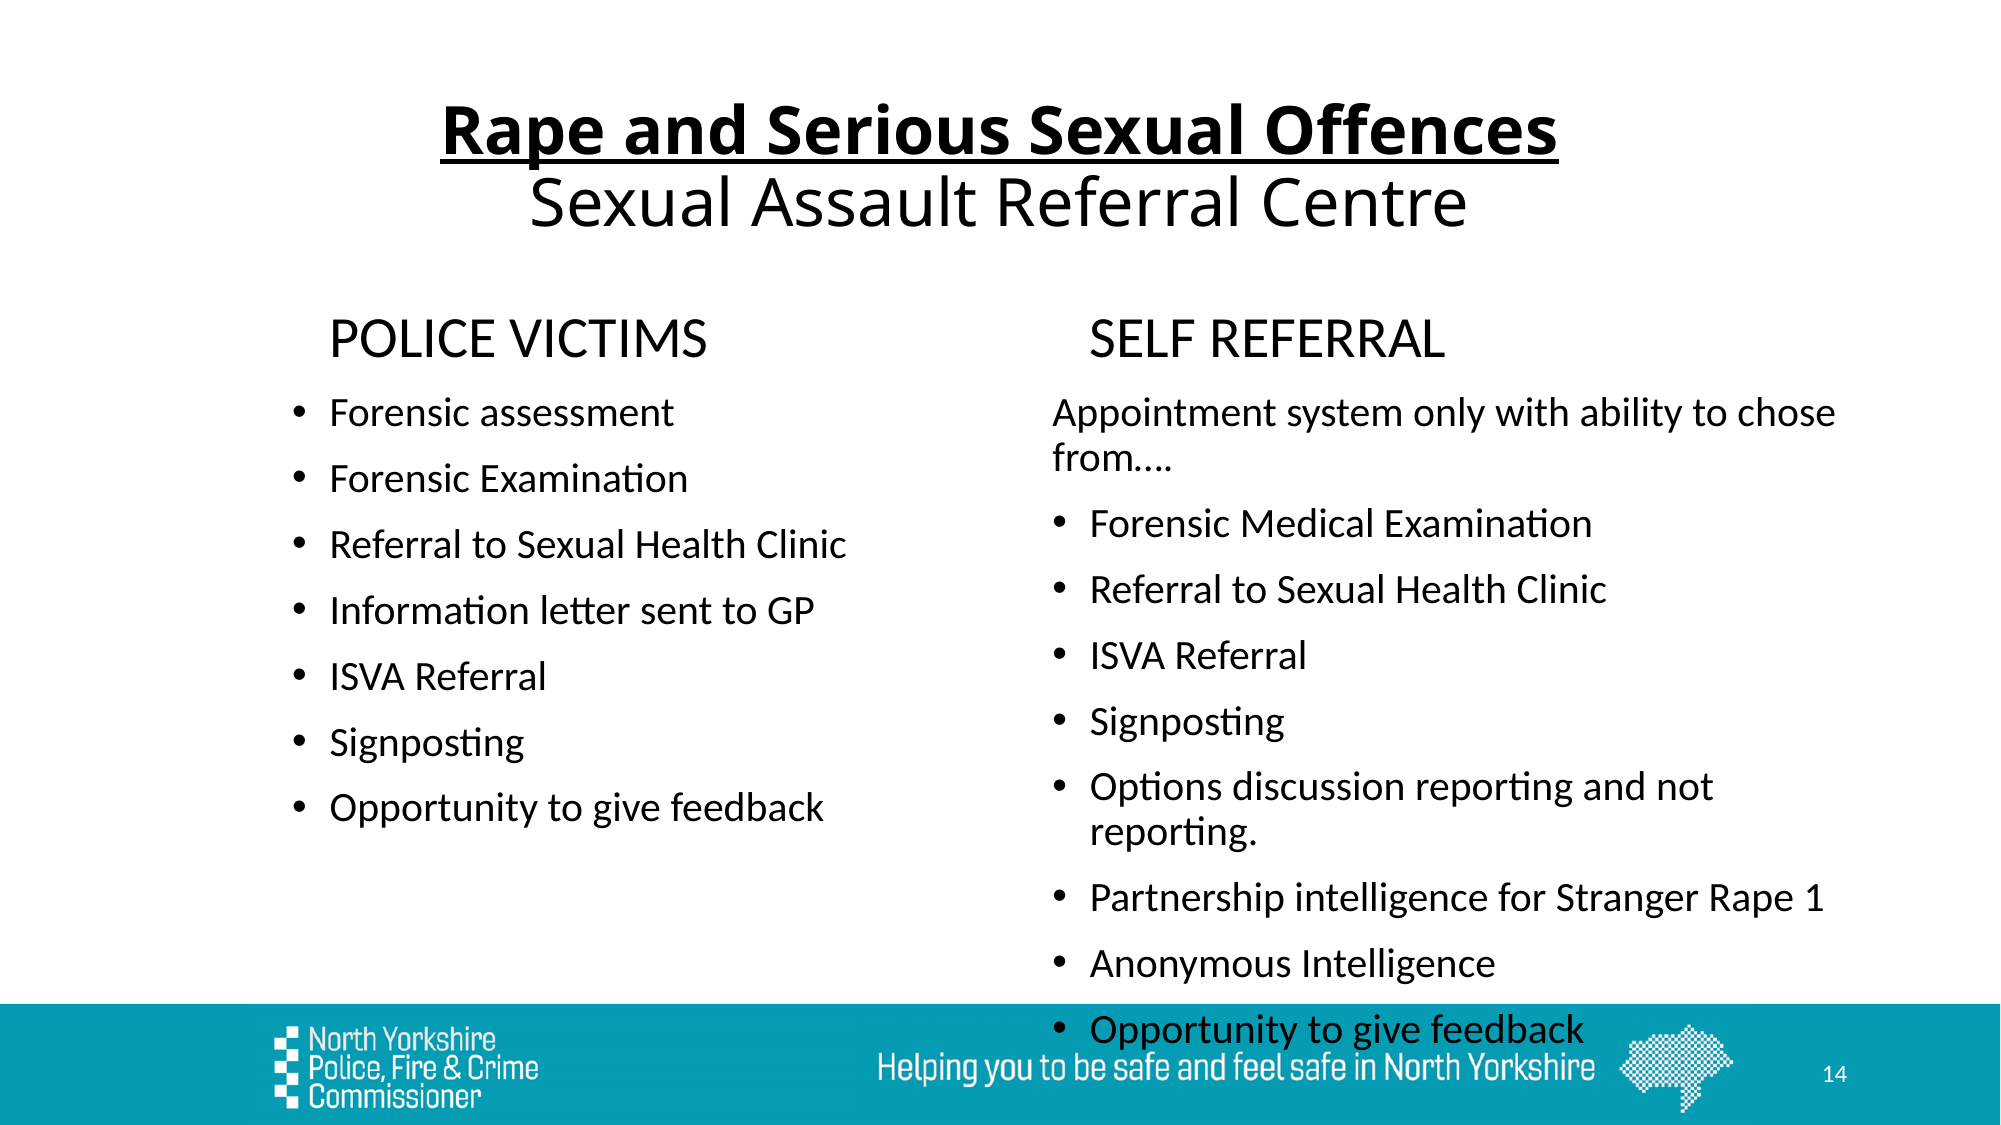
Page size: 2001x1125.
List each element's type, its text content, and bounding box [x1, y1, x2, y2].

slide_number 14 [1412, 1042, 1863, 1103]
text_box SELF REFERRAL Appointment system only with ability to chose from…. Forensic Medical Examination Referral to Sexual Health Clinic ISVA Referral Signposting Options discussion reporting and not reporting. Partnership intelligence for Stranger Rape 1 Anonymous Intelligence Opportunity to give feedback [1037, 299, 1894, 965]
list POLICE VICTIMS Forensic assessment Forensic Examination Referral to Sexual Health Clinic Information letter sent to GP ISVA Referral Signposting Opportunity to give feedback [277, 299, 1023, 1014]
picture [250, 1004, 1750, 1125]
title Rape and Serious Sexual Offences Sexual Assault Referral Centre [137, 59, 1863, 278]
